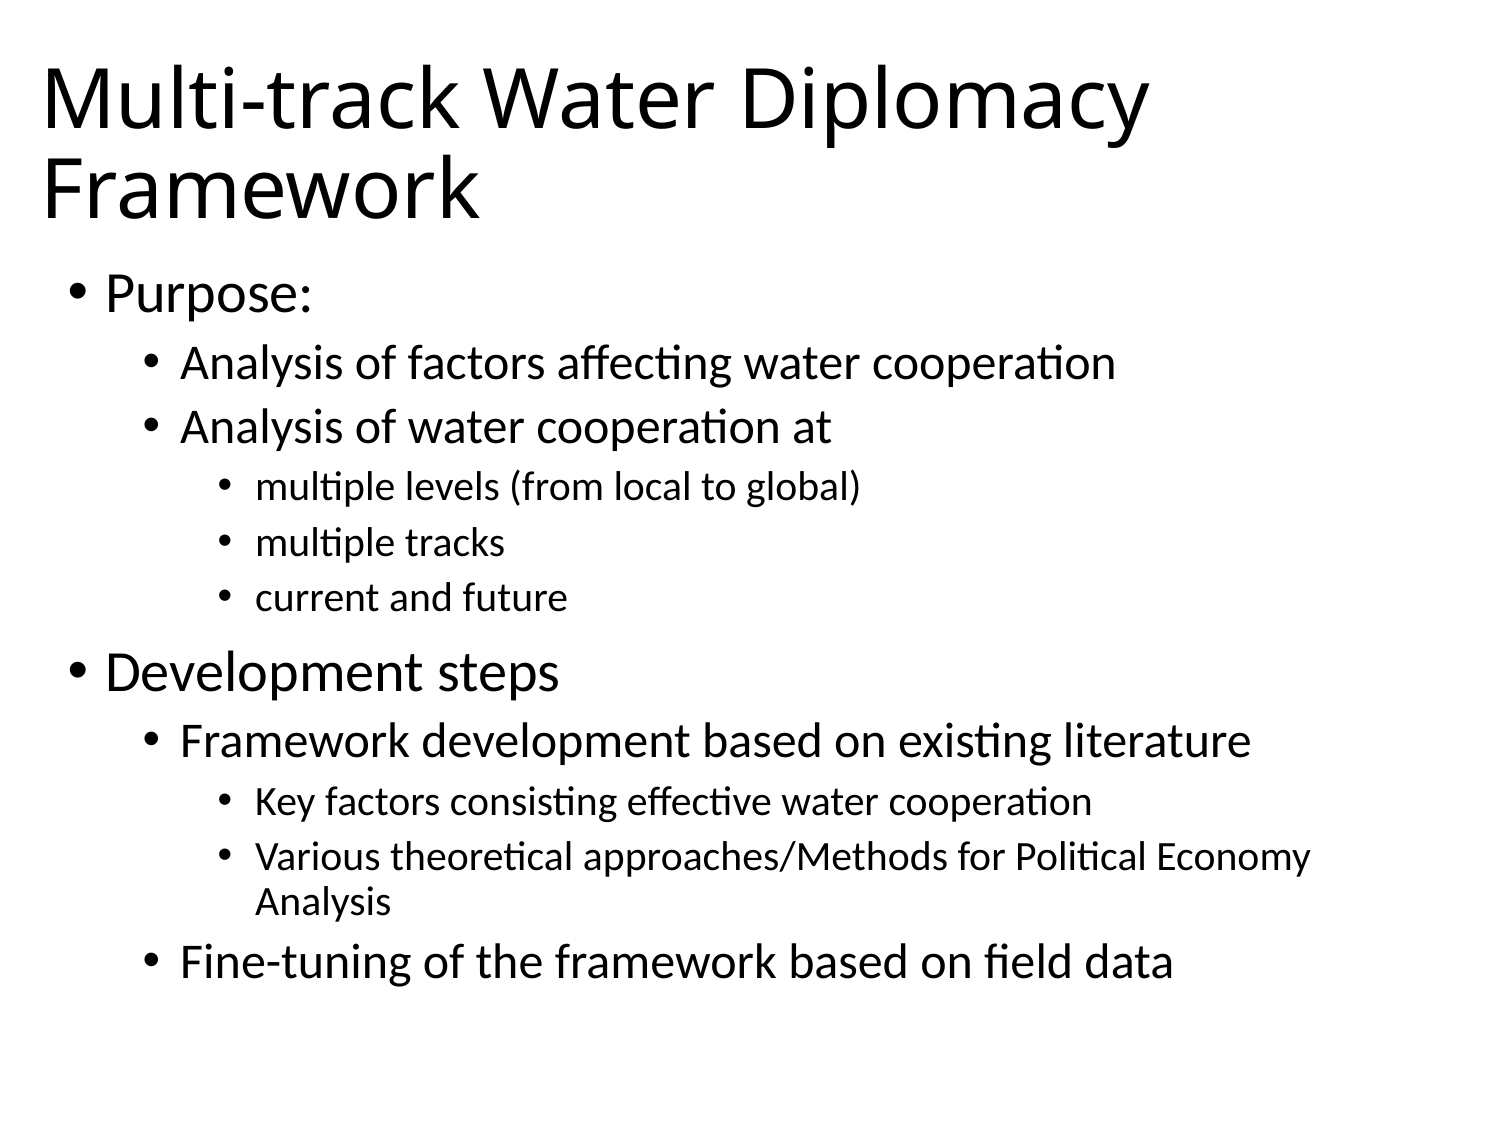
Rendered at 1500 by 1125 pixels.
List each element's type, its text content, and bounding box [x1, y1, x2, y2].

list Purpose: Analysis of factors affecting water cooperation Analysis of water cooperation at multiple levels (from local to global) multiple tracks current and future Development steps Framework development based on existing literature Key factors consisting effective water cooperation Various theoretical approaches/Methods for Political Economy Analysis Fine-tuning of the framework based on field data [52, 255, 1467, 1087]
title Multi-track Water Diplomacy Framework [25, 37, 1487, 256]
